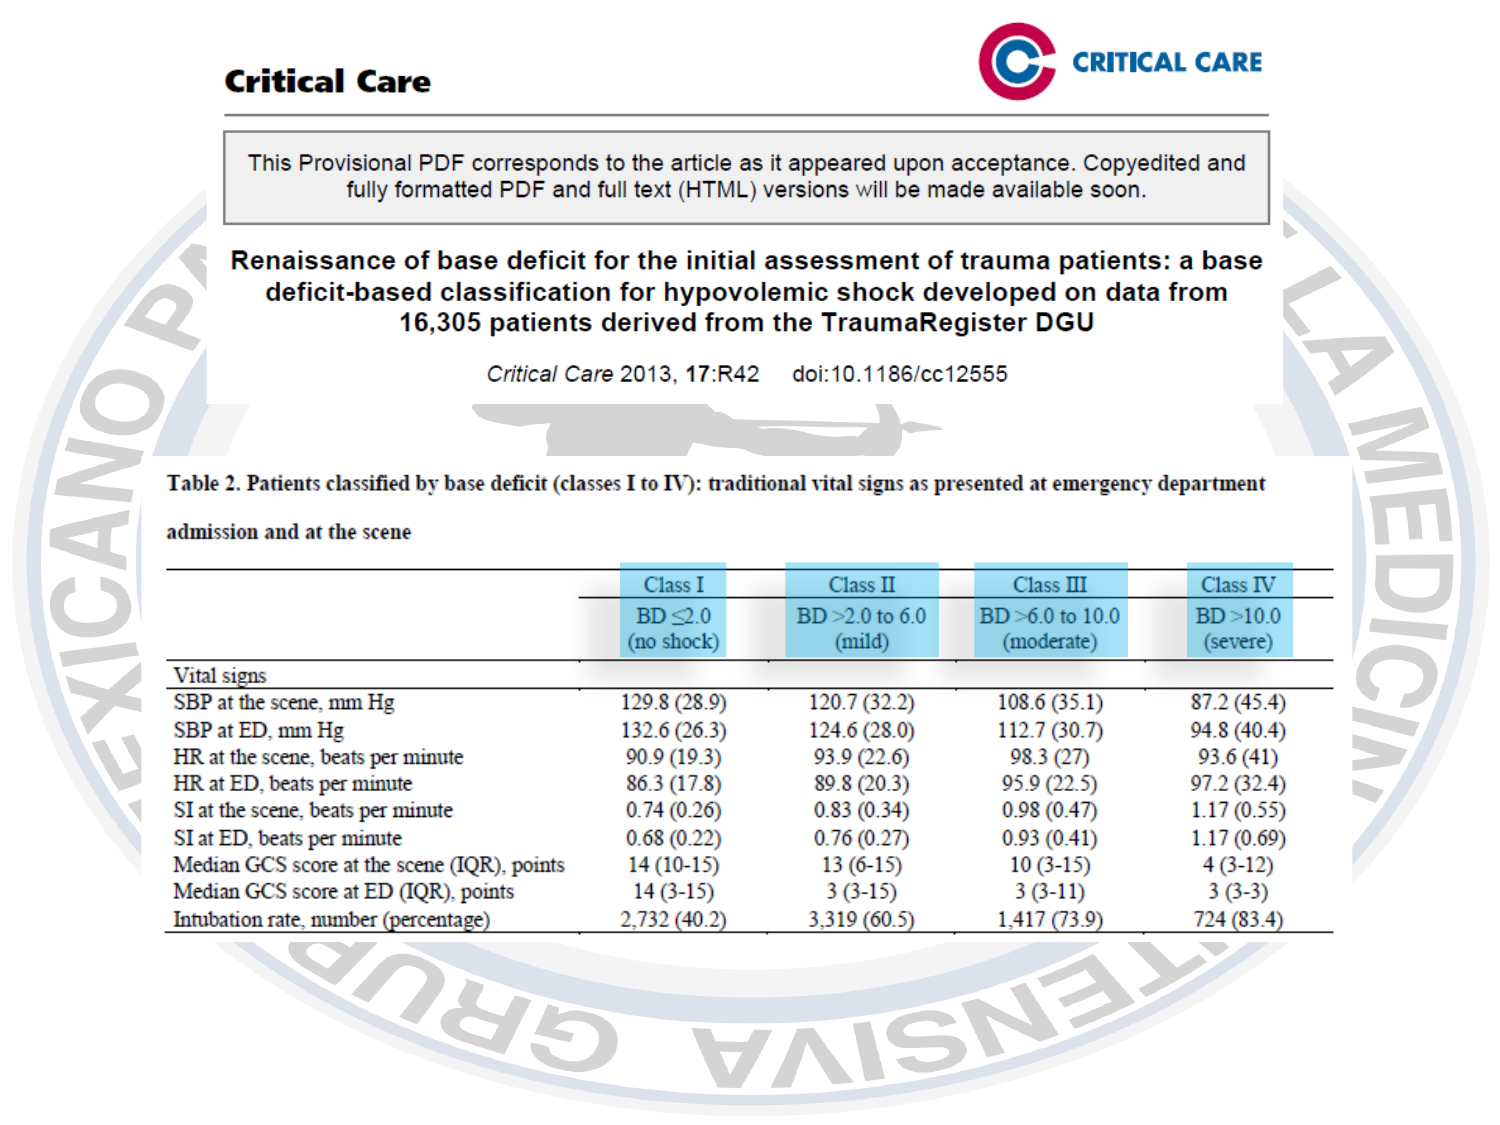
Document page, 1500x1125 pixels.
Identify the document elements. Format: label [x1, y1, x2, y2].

picture [206, 7, 1284, 404]
picture [140, 455, 1353, 943]
